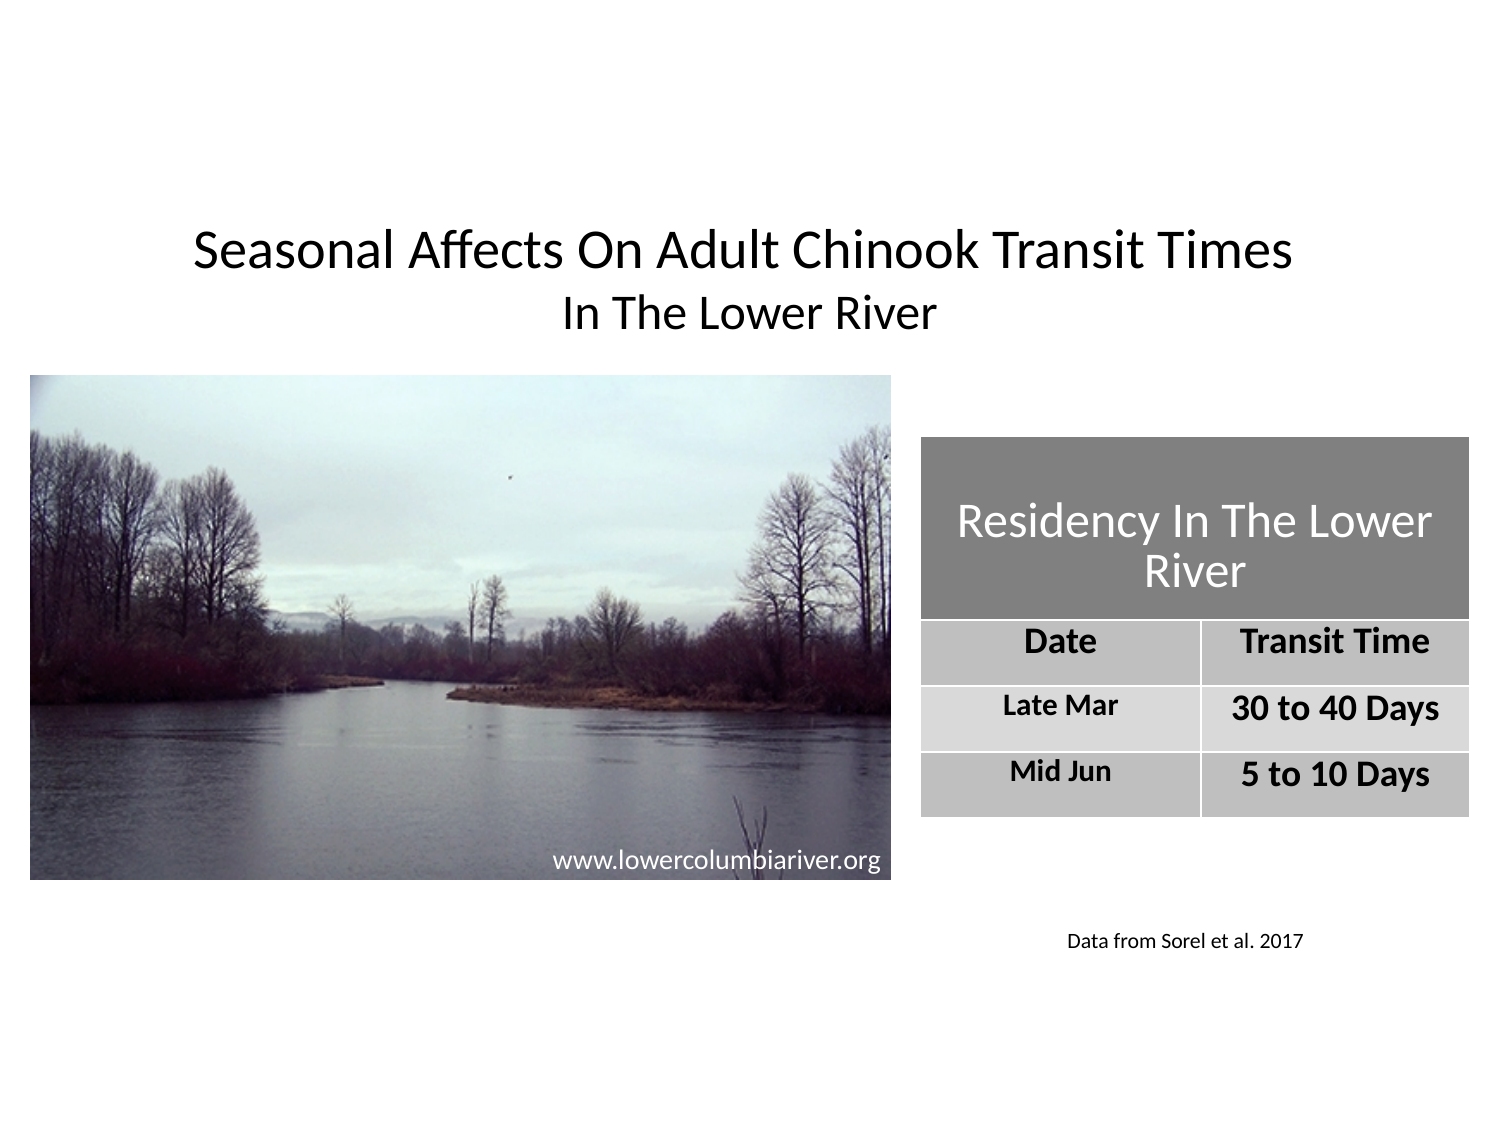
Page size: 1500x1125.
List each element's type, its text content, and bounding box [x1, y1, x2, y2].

table_cell 5 to 10 Days [1202, 753, 1469, 817]
table_header Residency In The Lower River [921, 437, 1469, 619]
table_cell Mid Jun [921, 753, 1200, 817]
table_cell Late Mar [921, 687, 1200, 751]
table_cell Date [921, 621, 1200, 685]
table_cell 30 to 40 Days [1202, 687, 1469, 751]
text_box www.lowercolumbiariver.org [537, 834, 897, 883]
text_box Data from Sorel et al. 2017 [1052, 919, 1319, 961]
text_box Seasonal Affects On Adult Chinook Transit Times In The Lower River [178, 205, 1322, 348]
picture [29, 375, 891, 880]
table_cell Transit Time [1202, 621, 1469, 685]
